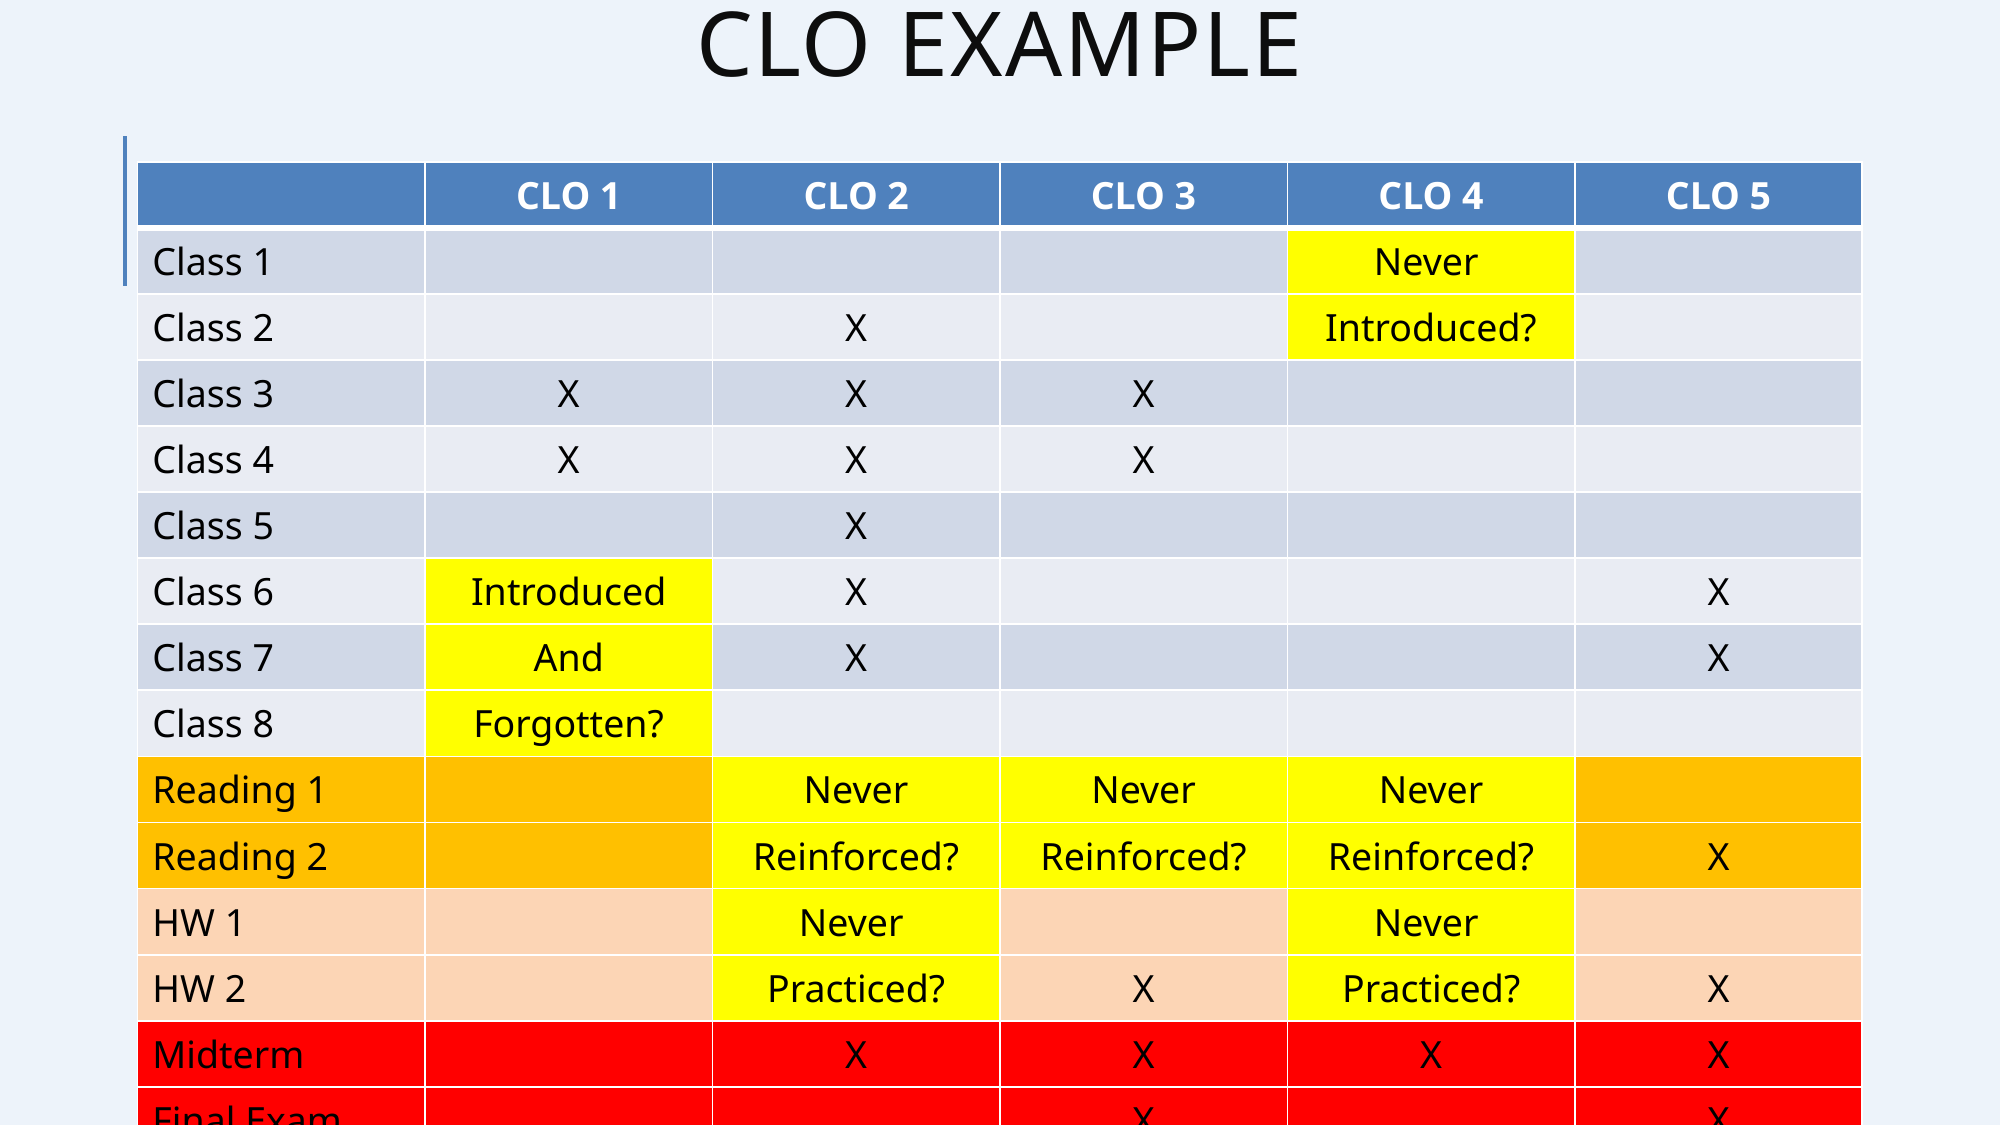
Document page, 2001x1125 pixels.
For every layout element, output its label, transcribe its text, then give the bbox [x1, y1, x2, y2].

table_cell X [1001, 361, 1287, 425]
table_cell Reinforced? [713, 823, 999, 888]
table_cell Never [1288, 889, 1574, 954]
title CLO Example [137, 0, 1863, 102]
table_cell [426, 823, 712, 888]
table_cell [1576, 231, 1861, 293]
table_cell [1288, 493, 1574, 557]
table_cell X [426, 361, 712, 425]
table_cell Class 6 [138, 559, 424, 623]
table_cell Introduced? [1288, 295, 1574, 359]
table_cell [1001, 625, 1287, 689]
table_cell [1288, 427, 1574, 491]
table_cell [713, 1088, 999, 1125]
table_cell [1576, 889, 1861, 954]
table_cell Introduced [426, 559, 712, 623]
table_cell [1576, 691, 1861, 756]
table_cell X [1576, 956, 1861, 1020]
table_cell X [713, 361, 999, 425]
table_cell X [713, 625, 999, 689]
table_cell [426, 889, 712, 954]
table_cell Never [713, 889, 999, 954]
table_cell Never [1001, 757, 1287, 822]
table_cell X [426, 427, 712, 491]
table_cell [426, 1088, 712, 1125]
table_cell [426, 757, 712, 822]
table_cell [1576, 427, 1861, 491]
table_cell Reinforced? [1288, 823, 1574, 888]
table_cell [426, 1022, 712, 1086]
table_cell [713, 231, 999, 293]
table_cell Never [713, 757, 999, 822]
table_cell Never [1288, 231, 1574, 293]
table_cell [1576, 493, 1861, 557]
table_cell [426, 295, 712, 359]
table_cell [1288, 1088, 1574, 1125]
table_cell [1001, 889, 1287, 954]
table_header CLO 4 [1288, 163, 1574, 225]
table_cell [1576, 757, 1861, 822]
table_cell X [1576, 559, 1861, 623]
table_cell X [1001, 1022, 1287, 1086]
table_cell [1001, 691, 1287, 756]
table_cell Final Exam [138, 1088, 424, 1125]
table_cell X [1288, 1022, 1574, 1086]
table_cell Class 1 [138, 231, 424, 293]
table_cell X [713, 427, 999, 491]
table_cell Forgotten? [426, 691, 712, 756]
table_header CLO 2 [713, 163, 999, 225]
table_cell X [713, 1022, 999, 1086]
table_cell X [713, 559, 999, 623]
table_cell [1288, 559, 1574, 623]
table_cell [1001, 493, 1287, 557]
table_cell [1001, 231, 1287, 293]
table_cell Midterm [138, 1022, 424, 1086]
table_cell Class 7 [138, 625, 424, 689]
table_cell Class 5 [138, 493, 424, 557]
table_cell Never [1288, 757, 1574, 822]
table_cell Class 4 [138, 427, 424, 491]
table_cell Practiced? [1288, 956, 1574, 1020]
table_cell [426, 231, 712, 293]
table_cell [713, 691, 999, 756]
table_cell HW 2 [138, 956, 424, 1020]
table_cell [1001, 295, 1287, 359]
table_cell [1288, 625, 1574, 689]
table_cell [1001, 559, 1287, 623]
table_cell [426, 956, 712, 1020]
table_cell X [1576, 1022, 1861, 1086]
table_cell X [713, 295, 999, 359]
table_cell [426, 493, 712, 557]
table_cell X [1576, 1088, 1861, 1125]
table_cell Reading 1 [138, 757, 424, 822]
table_cell [1576, 361, 1861, 425]
table_cell X [713, 493, 999, 557]
table_cell HW 1 [138, 889, 424, 954]
table_header CLO 5 [1576, 163, 1861, 225]
table_cell Class 8 [138, 691, 424, 756]
table_cell [1576, 295, 1861, 359]
table_cell And [426, 625, 712, 689]
table_cell [1288, 691, 1574, 756]
table_cell X [1576, 823, 1861, 888]
table_cell Reading 2 [138, 823, 424, 888]
table_cell Class 2 [138, 295, 424, 359]
table_header CLO 1 [426, 163, 712, 225]
table_cell Practiced? [713, 956, 999, 1020]
table_cell Reinforced? [1001, 823, 1287, 888]
table_header [138, 163, 424, 225]
table_header CLO 3 [1001, 163, 1287, 225]
table_cell X [1576, 625, 1861, 689]
table_cell X [1001, 427, 1287, 491]
table_cell Class 3 [138, 361, 424, 425]
table_cell X [1001, 1088, 1287, 1125]
table_cell [1288, 361, 1574, 425]
table_cell X [1001, 956, 1287, 1020]
